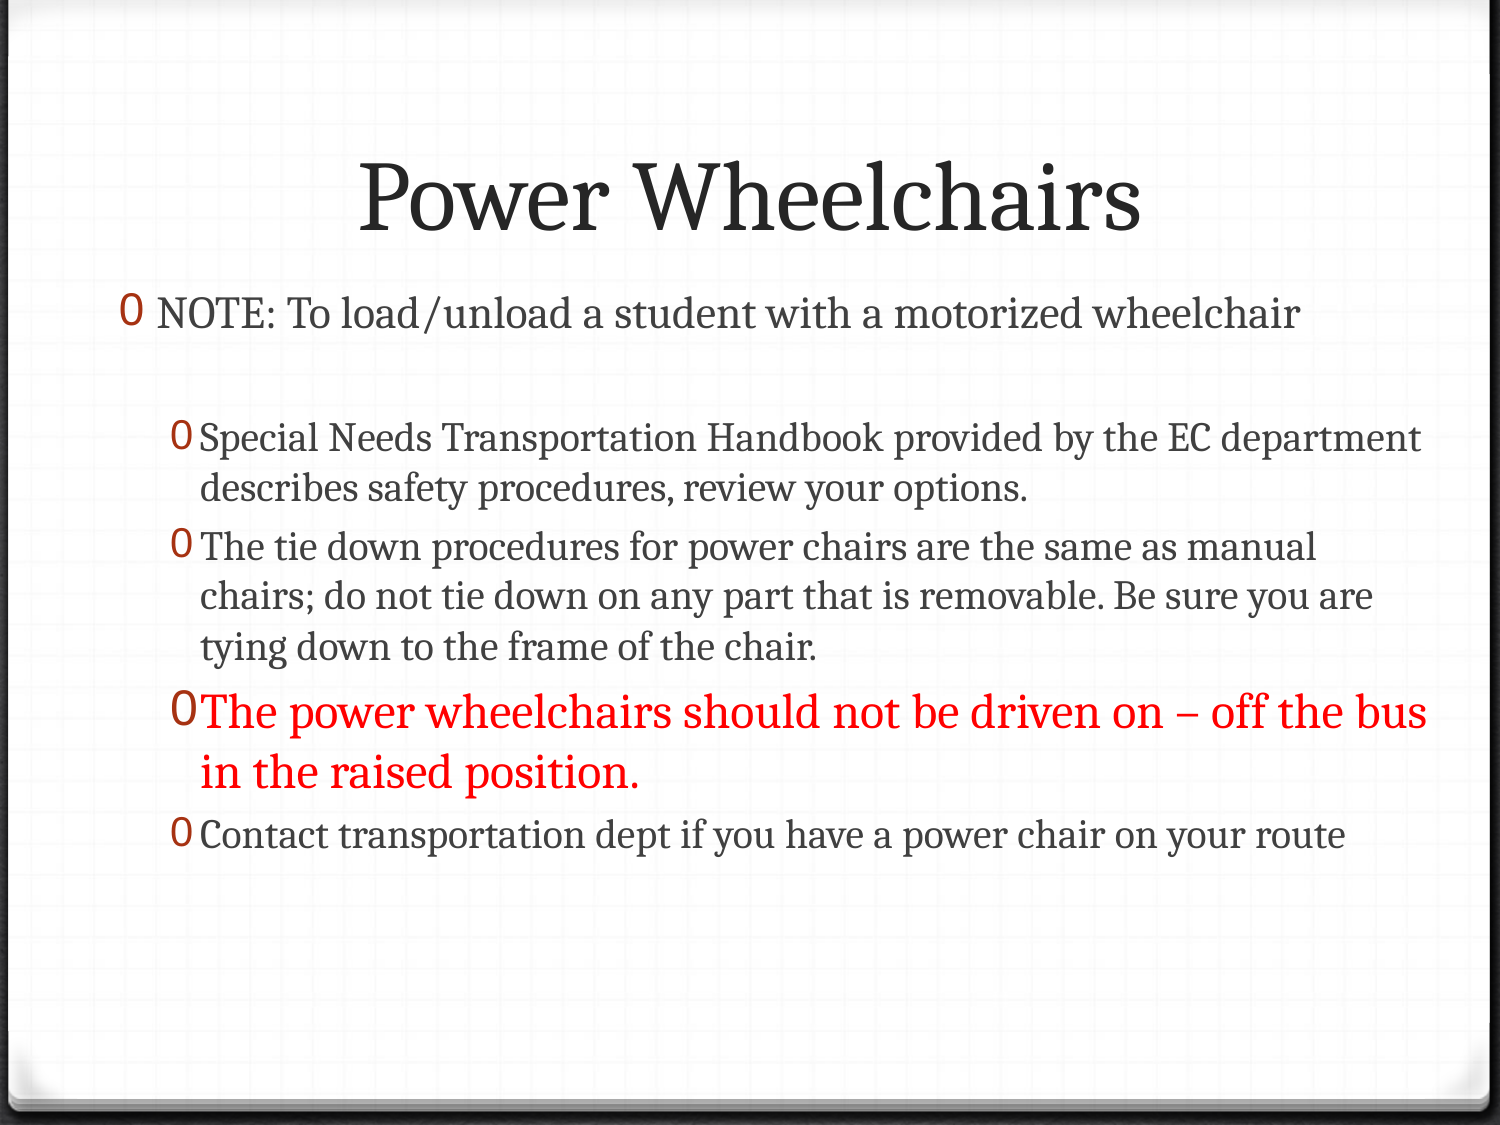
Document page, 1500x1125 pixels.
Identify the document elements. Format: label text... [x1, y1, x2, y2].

title Power Wheelchairs [90, 71, 1410, 275]
list NOTE: To load/unload a student with a motorized wheelchair Special Needs Transportation Handbook provided by the EC department describes safety procedures, review your options. The tie down procedures for power chairs are the same as manual chairs; do not tie down on any part that is removable. Be sure you are tying down to the frame of the chair. The power wheelchairs should not be driven on – off the bus in the raised position. Contact transportation dept if you have a power chair on your route [50, 275, 1450, 1100]
picture [0, 0, 1500, 1125]
